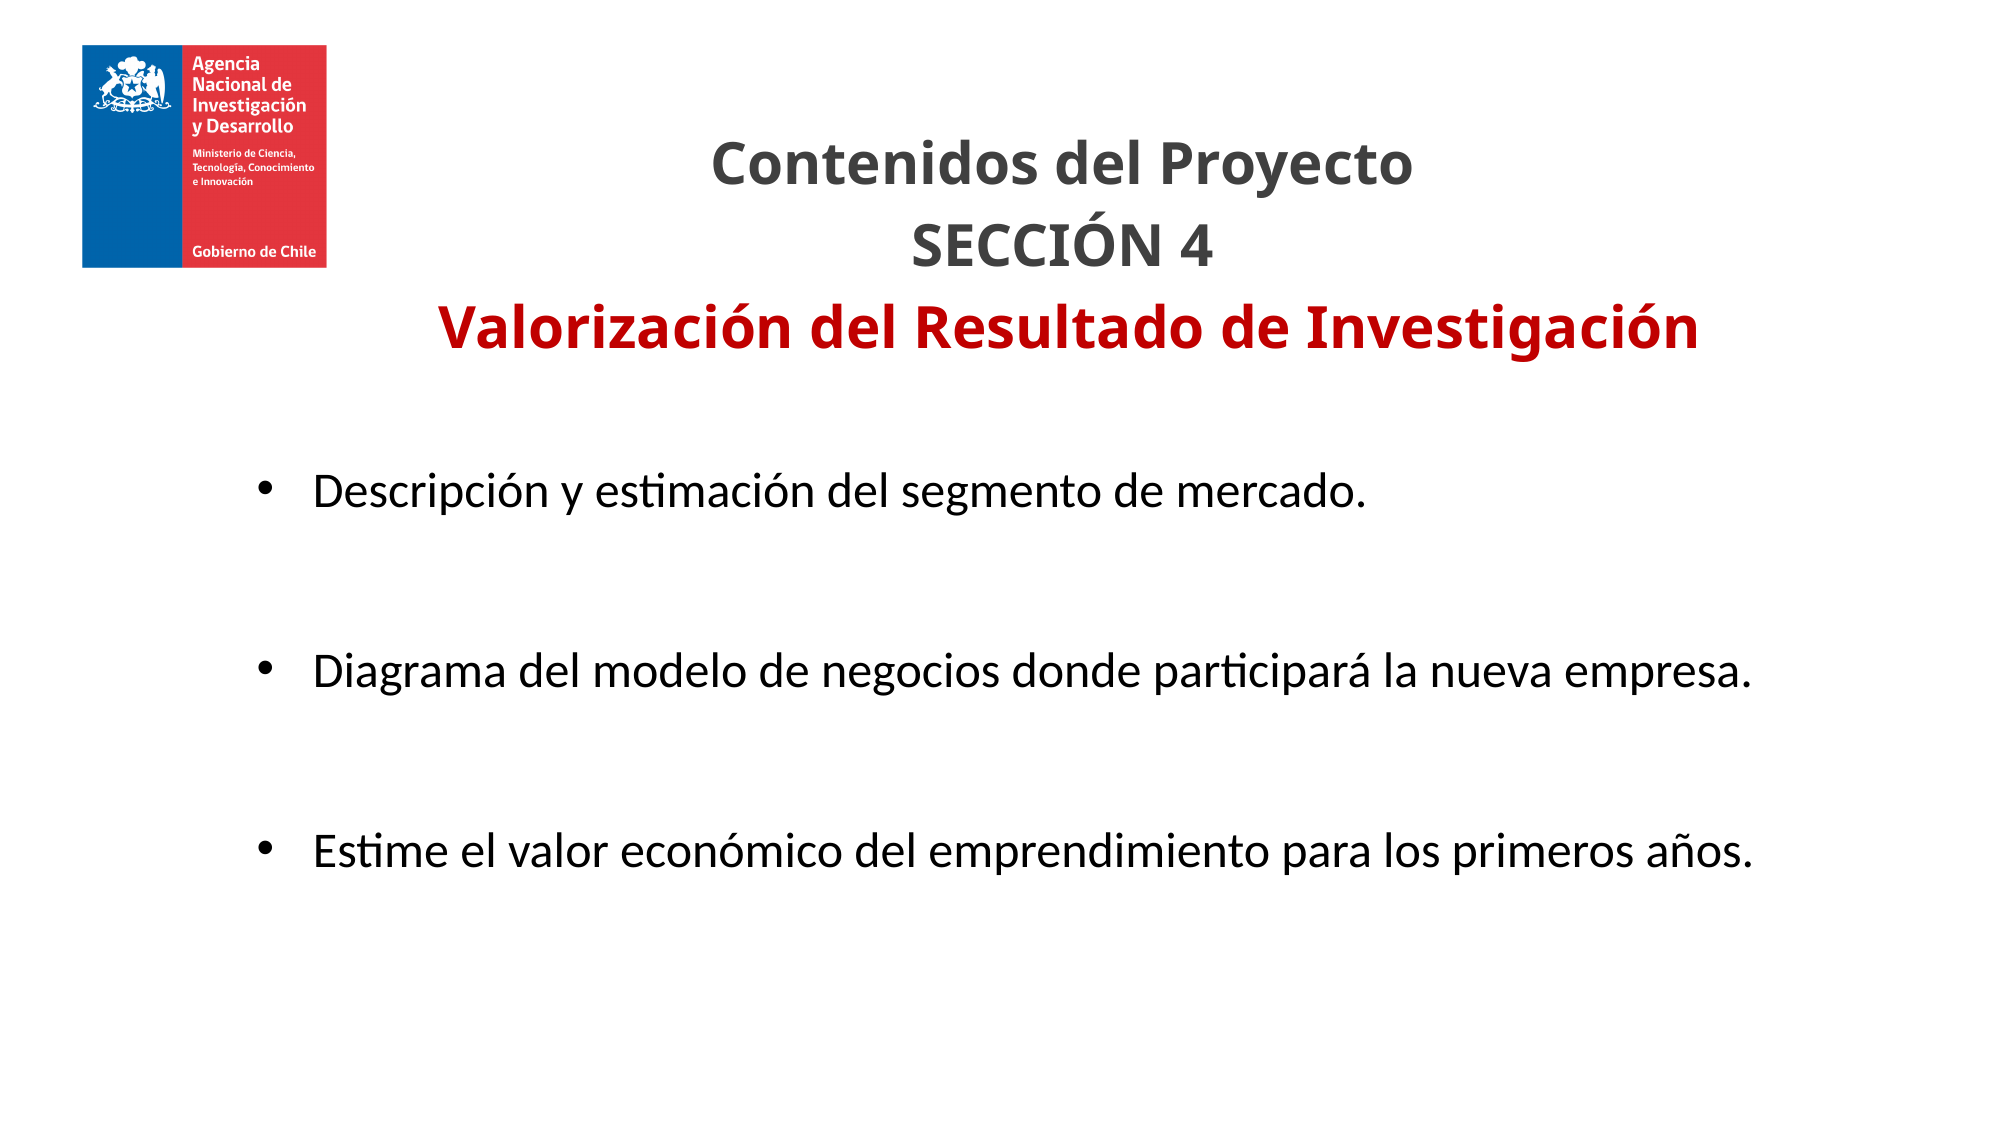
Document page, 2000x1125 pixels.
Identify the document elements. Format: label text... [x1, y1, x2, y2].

text_box Descripción y estimación del segmento de mercado. Diagrama del modelo de negocios donde participará la nueva empresa. Estime el valor económico del emprendimiento para los primeros años. [241, 420, 1950, 886]
picture [81, 45, 328, 269]
text_box Contenidos del Proyecto SECCIÓN 4 Valorización del Resultado de Investigación [282, 119, 1858, 368]
